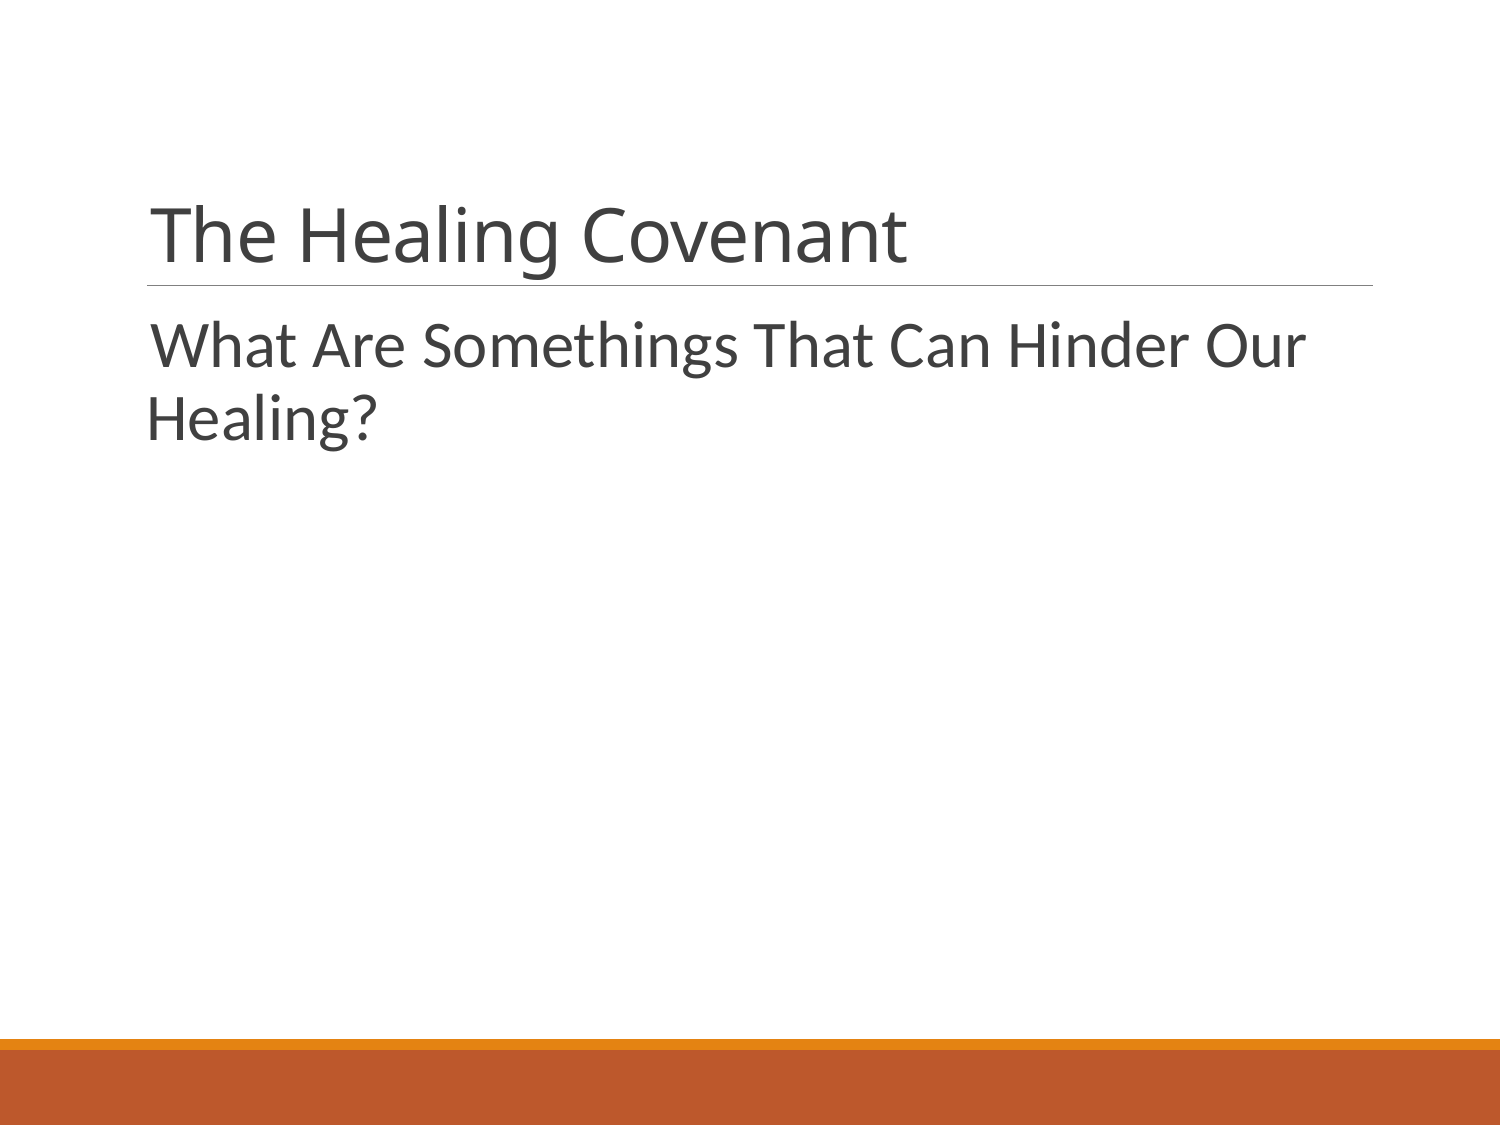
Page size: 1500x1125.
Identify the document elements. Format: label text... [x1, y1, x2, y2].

title The Healing Covenant [135, 47, 1373, 285]
list What Are Somethings That Can Hinder Our Healing? [135, 302, 1373, 963]
